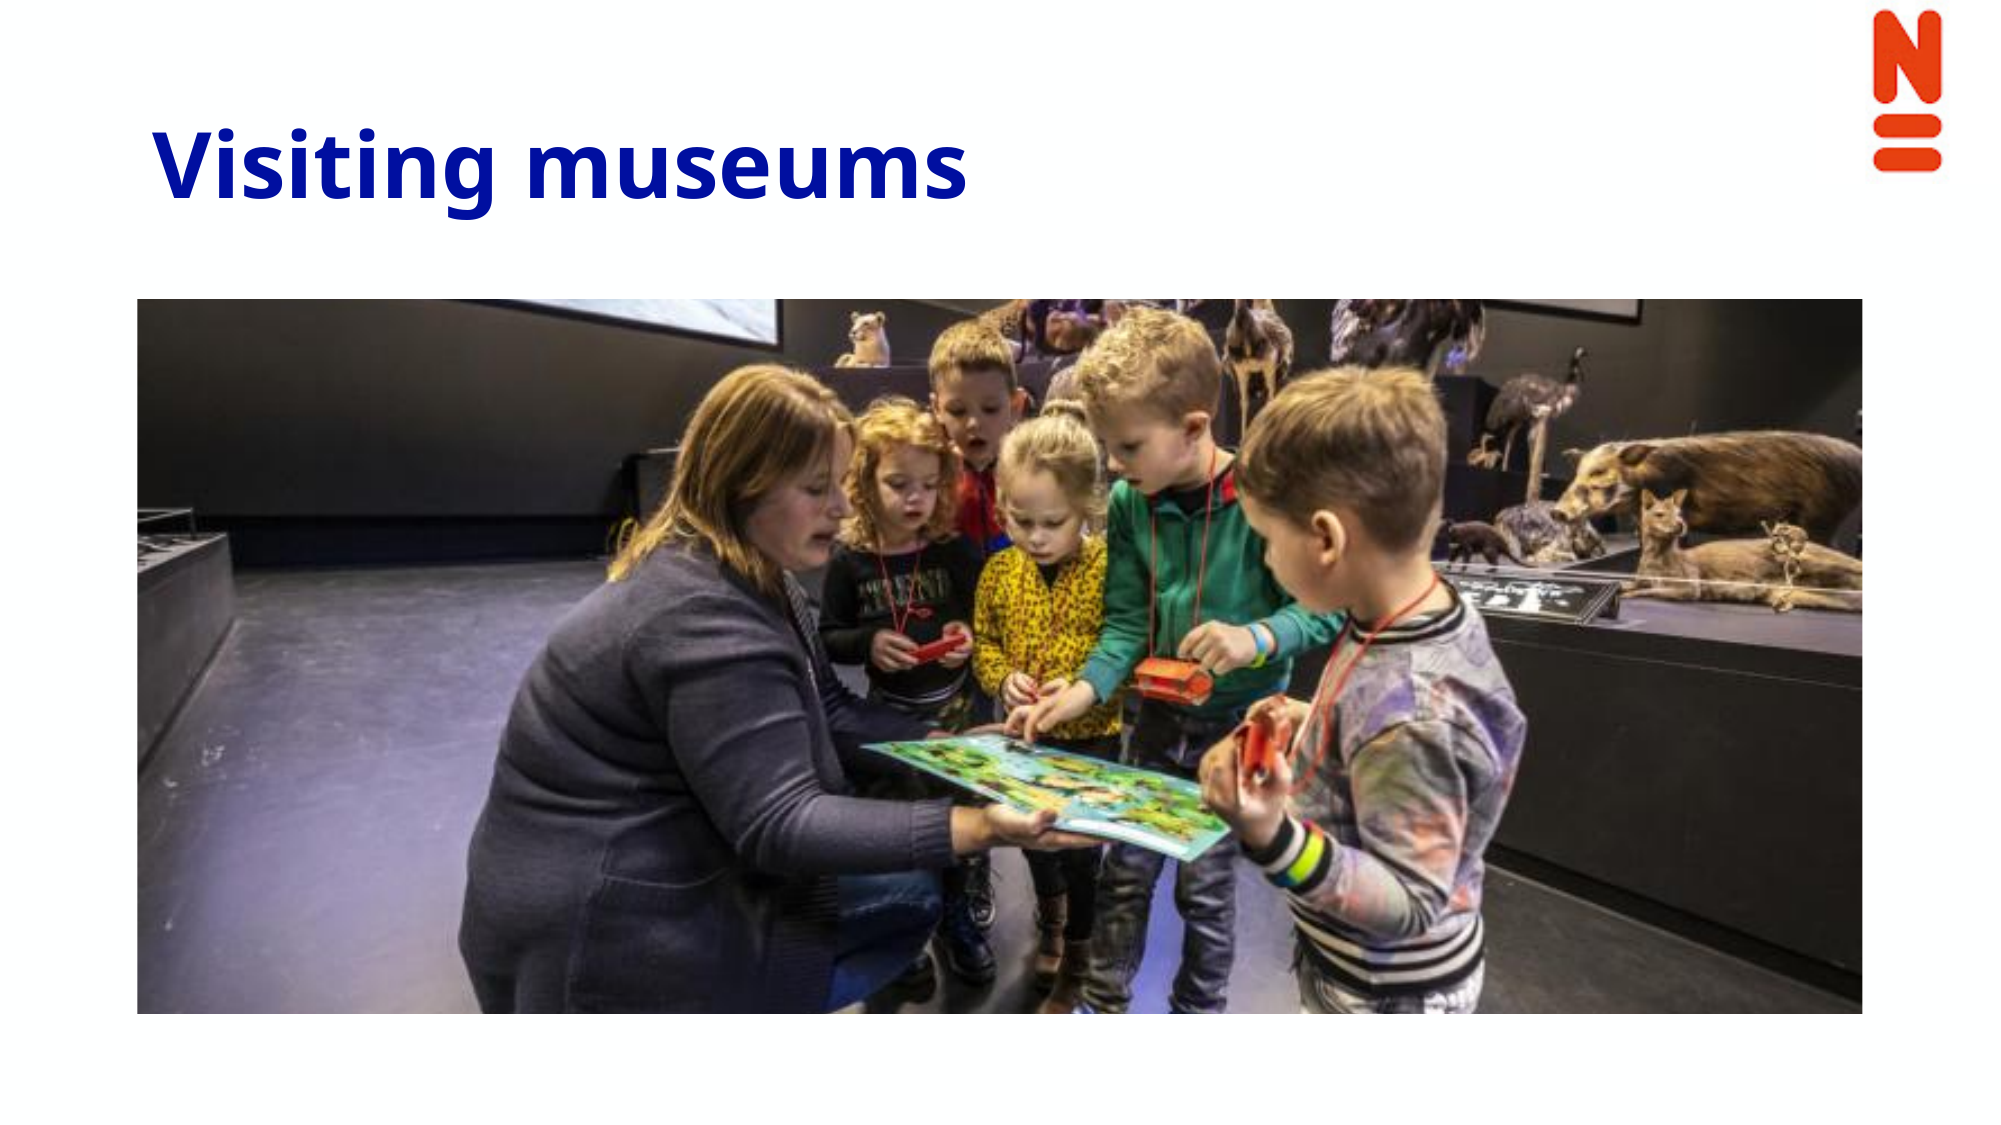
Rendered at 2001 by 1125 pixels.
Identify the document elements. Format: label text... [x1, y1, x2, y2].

title Visiting museums [137, 59, 1863, 278]
picture [137, 299, 1863, 1014]
picture [1816, 0, 2000, 184]
